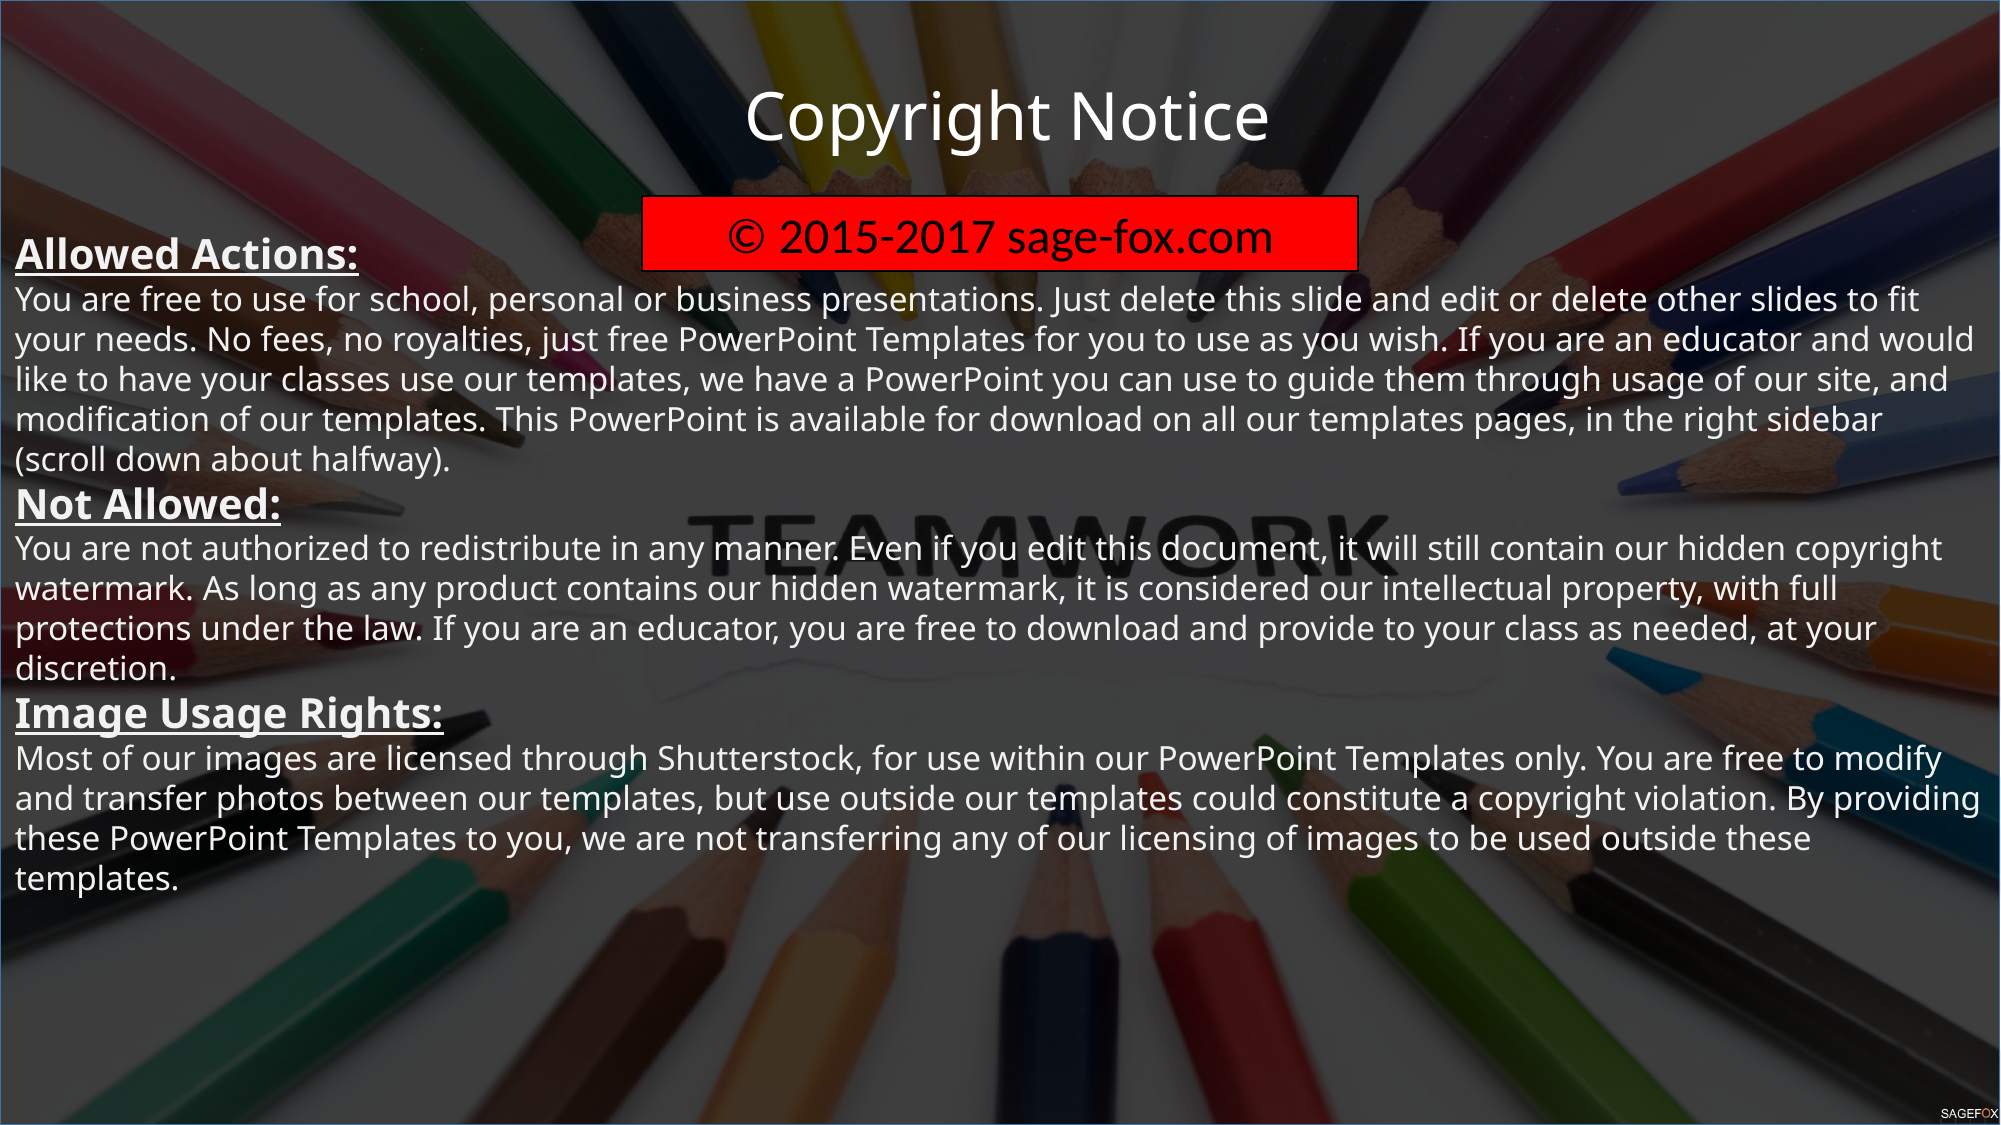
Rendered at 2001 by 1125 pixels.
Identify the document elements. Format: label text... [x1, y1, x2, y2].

text_box Allowed Actions: You are free to use for school, personal or business presentations. Just delete this slide and edit or delete other slides to fit your needs. No fees, no royalties, just free PowerPoint Templates for you to use as you wish. If you are an educator and would like to have your classes use our templates, we have a PowerPoint you can use to guide them through usage of our site, and modification of our templates. This PowerPoint is available for download on all our templates pages, in the right sidebar (scroll down about halfway). Not Allowed: You are not authorized to redistribute in any manner. Even if you edit this document, it will still contain our hidden copyright watermark. As long as any product contains our hidden watermark, it is considered our intellectual property, with full protections under the law. If you are an educator, you are free to download and provide to your class as needed, at your discretion. Image Usage Rights: Most of our images are licensed through Shutterstock, for use within our PowerPoint Templates only. You are free to modify and transfer photos between our templates, but use outside our templates could constitute a copyright violation. By providing these PowerPoint Templates to you, we are not transferring any of our licensing of images to be used outside these templates. [0, 0, 2000, 1125]
text_box © 2015-2017 sage-fox.com [641, 196, 1358, 272]
title Copyright Notice [493, 60, 1524, 178]
